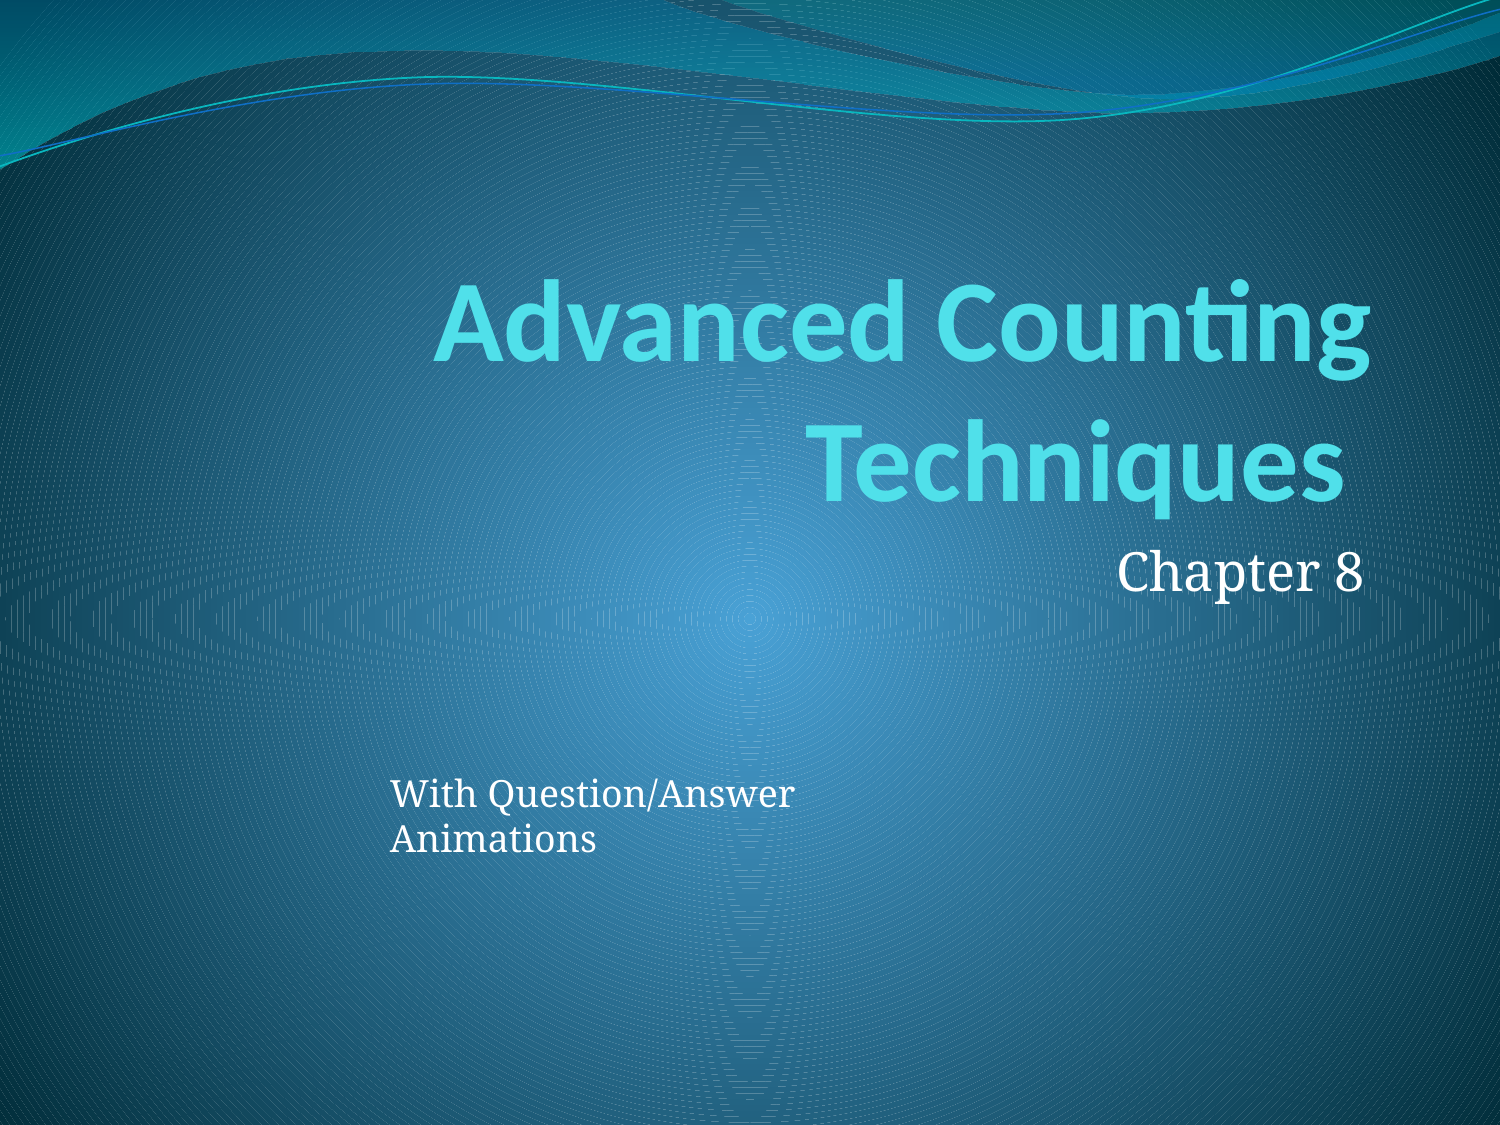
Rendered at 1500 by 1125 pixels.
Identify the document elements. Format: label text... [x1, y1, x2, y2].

text_box With Question/Answer Animations [375, 762, 1025, 868]
title Advanced Counting Techniques [87, 224, 1376, 525]
subtitle Chapter 8 [87, 529, 1376, 818]
